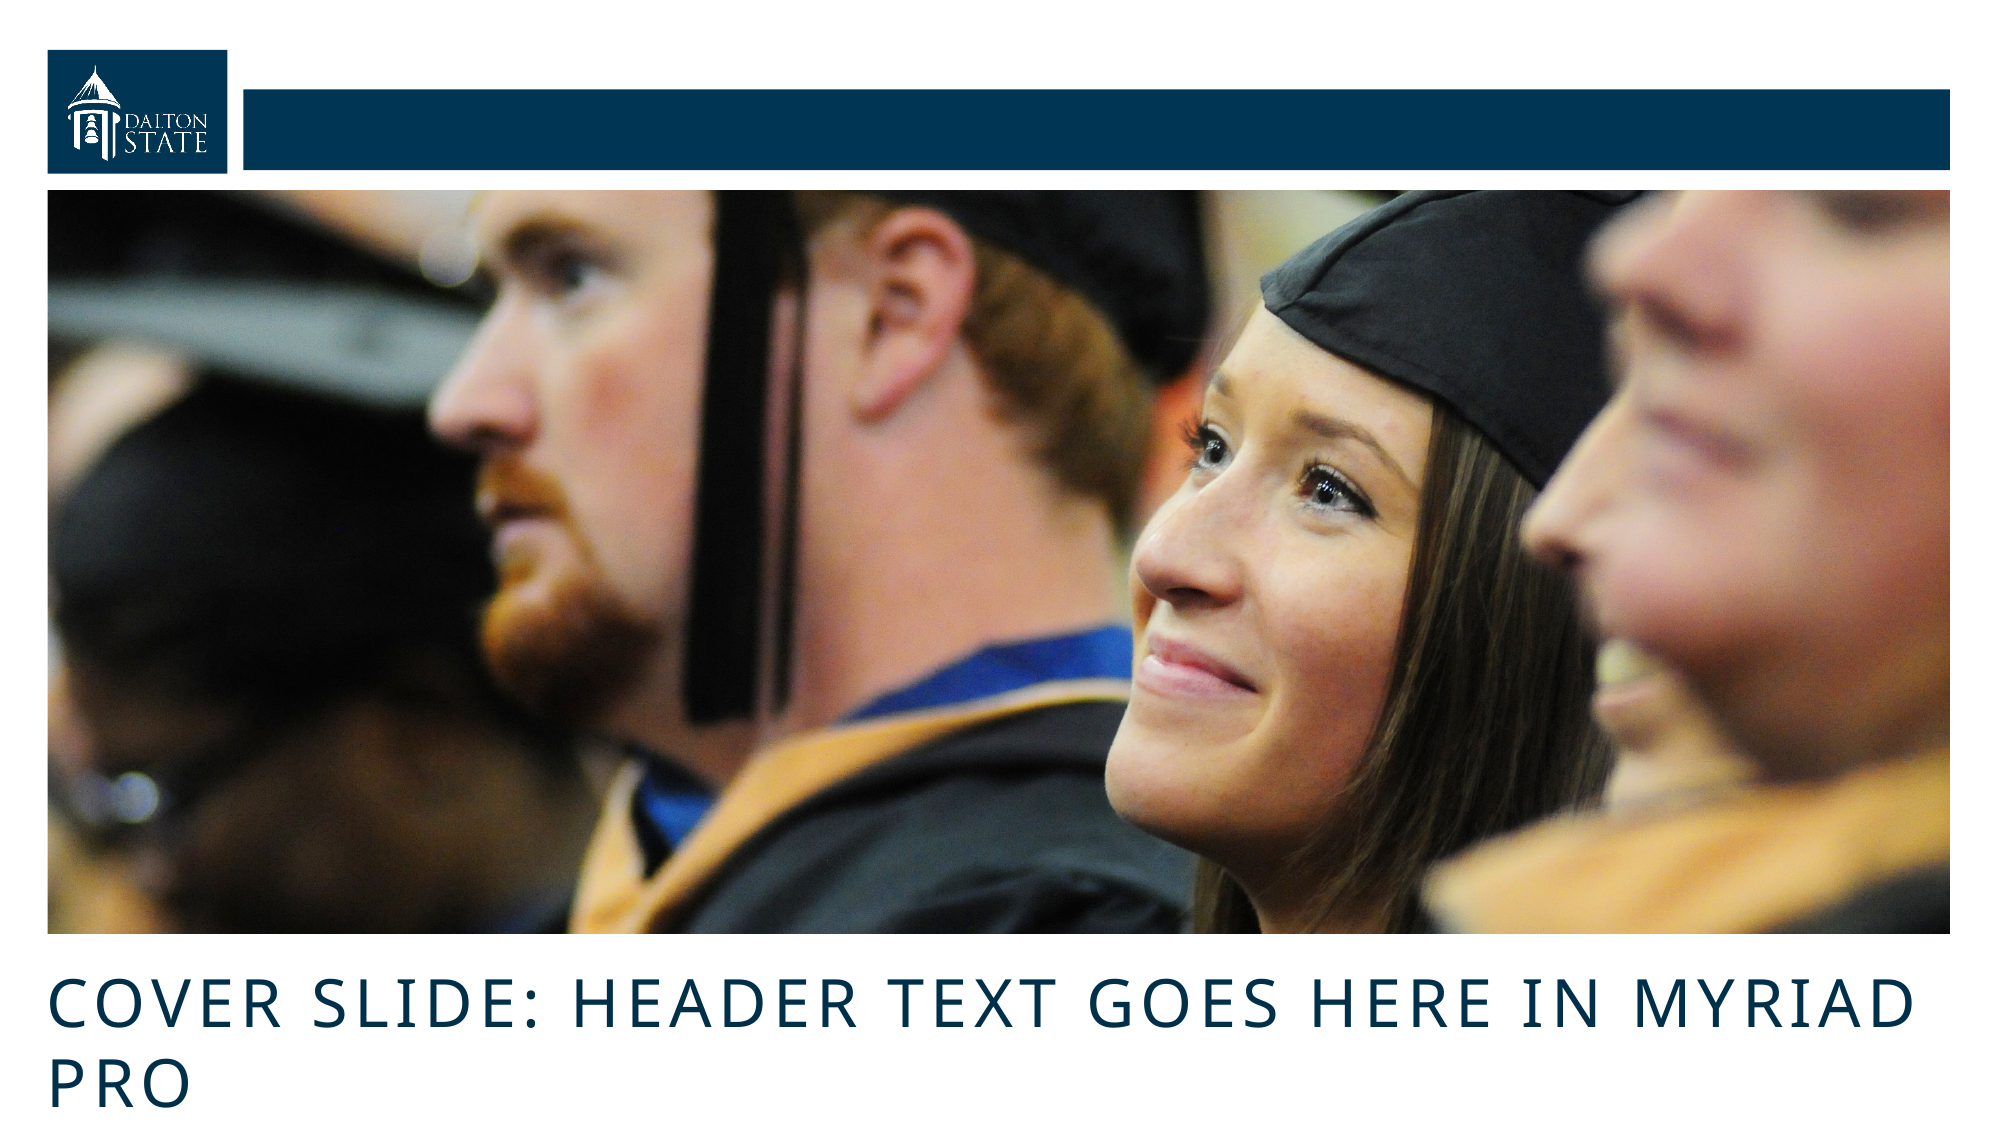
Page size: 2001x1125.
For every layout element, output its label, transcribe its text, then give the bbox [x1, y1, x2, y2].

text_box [47, 49, 1950, 174]
text_box COVER SLIDE: HEADER TEXT GOES HERE IN MYRIAD PRO [31, 953, 1950, 1125]
picture [47, 190, 1950, 934]
picture [68, 62, 207, 161]
